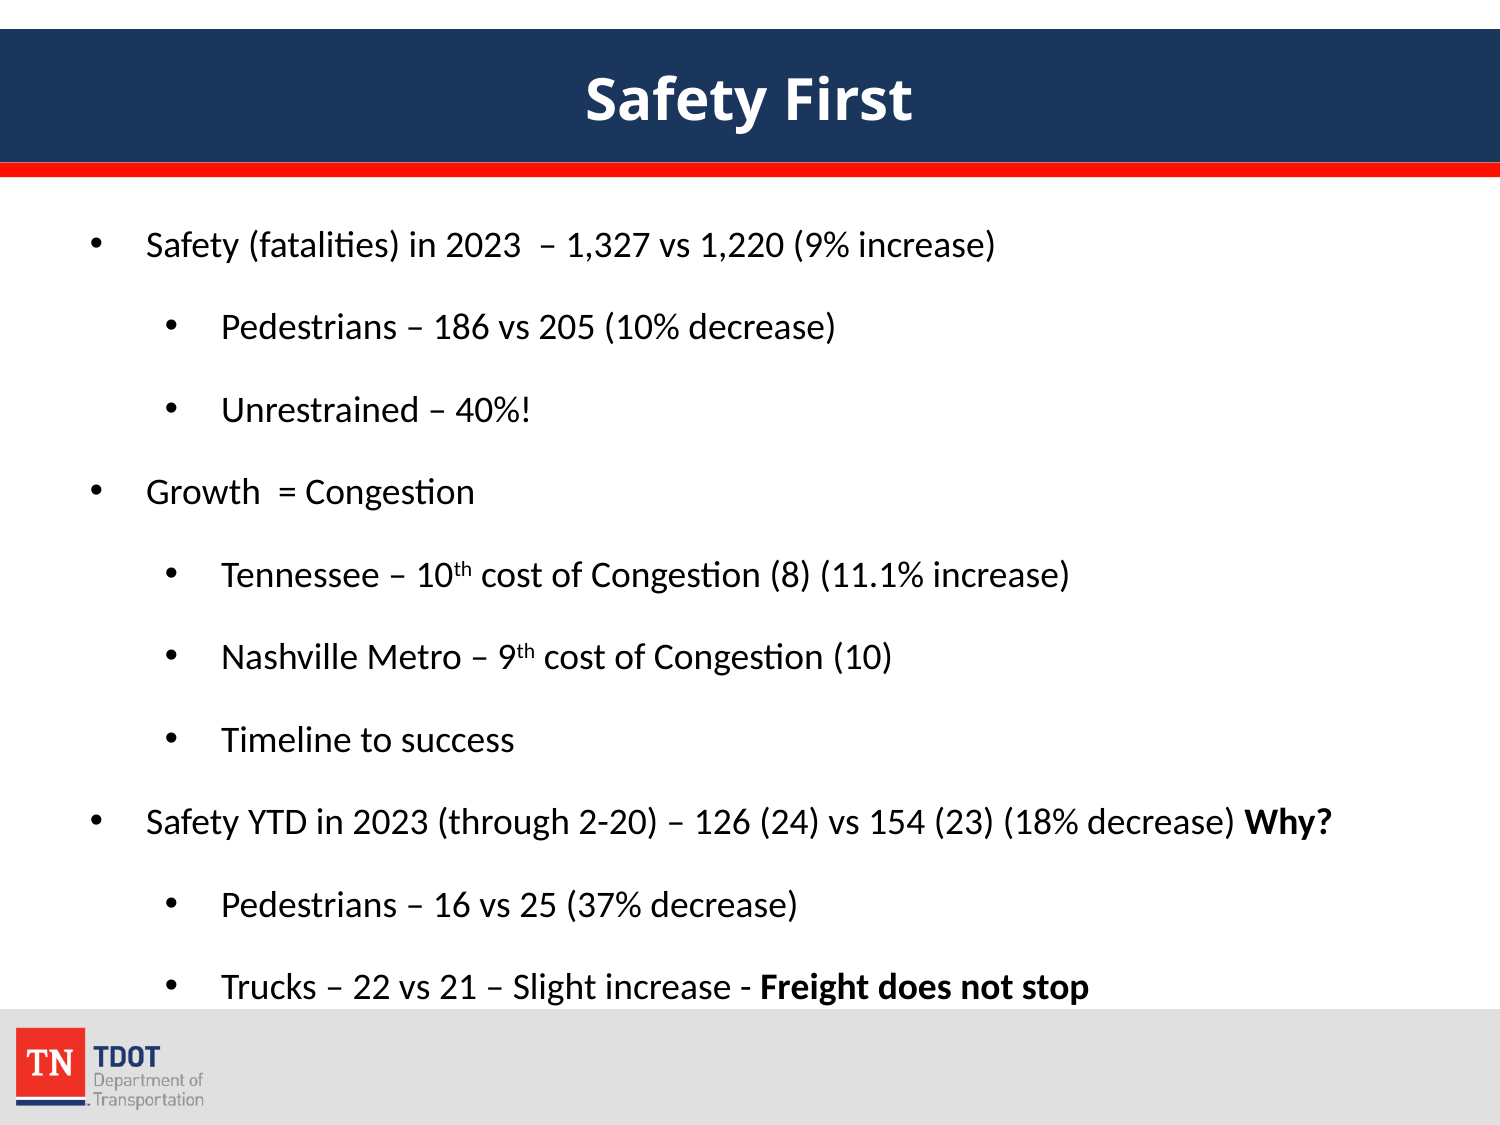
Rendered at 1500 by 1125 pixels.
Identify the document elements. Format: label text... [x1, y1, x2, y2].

title Safety First [24, 29, 1475, 165]
picture [6, 1009, 74, 1125]
text_box Safety (fatalities) in 2023 – 1,327 vs 1,220 (9% increase) Pedestrians – 186 vs 205 (10% decrease) Unrestrained – 40%! Growth = Congestion Tennessee – 10th cost of Congestion (8) (11.1% increase) Nashville Metro – 9th cost of Congestion (10) Timeline to success Safety YTD in 2023 (through 2-20) – 126 (24) vs 154 (23) (18% decrease) Why? Pedestrians – 16 vs 25 (37% decrease) Trucks – 22 vs 21 – Slight increase - Freight does not stop [74, 212, 1402, 1125]
